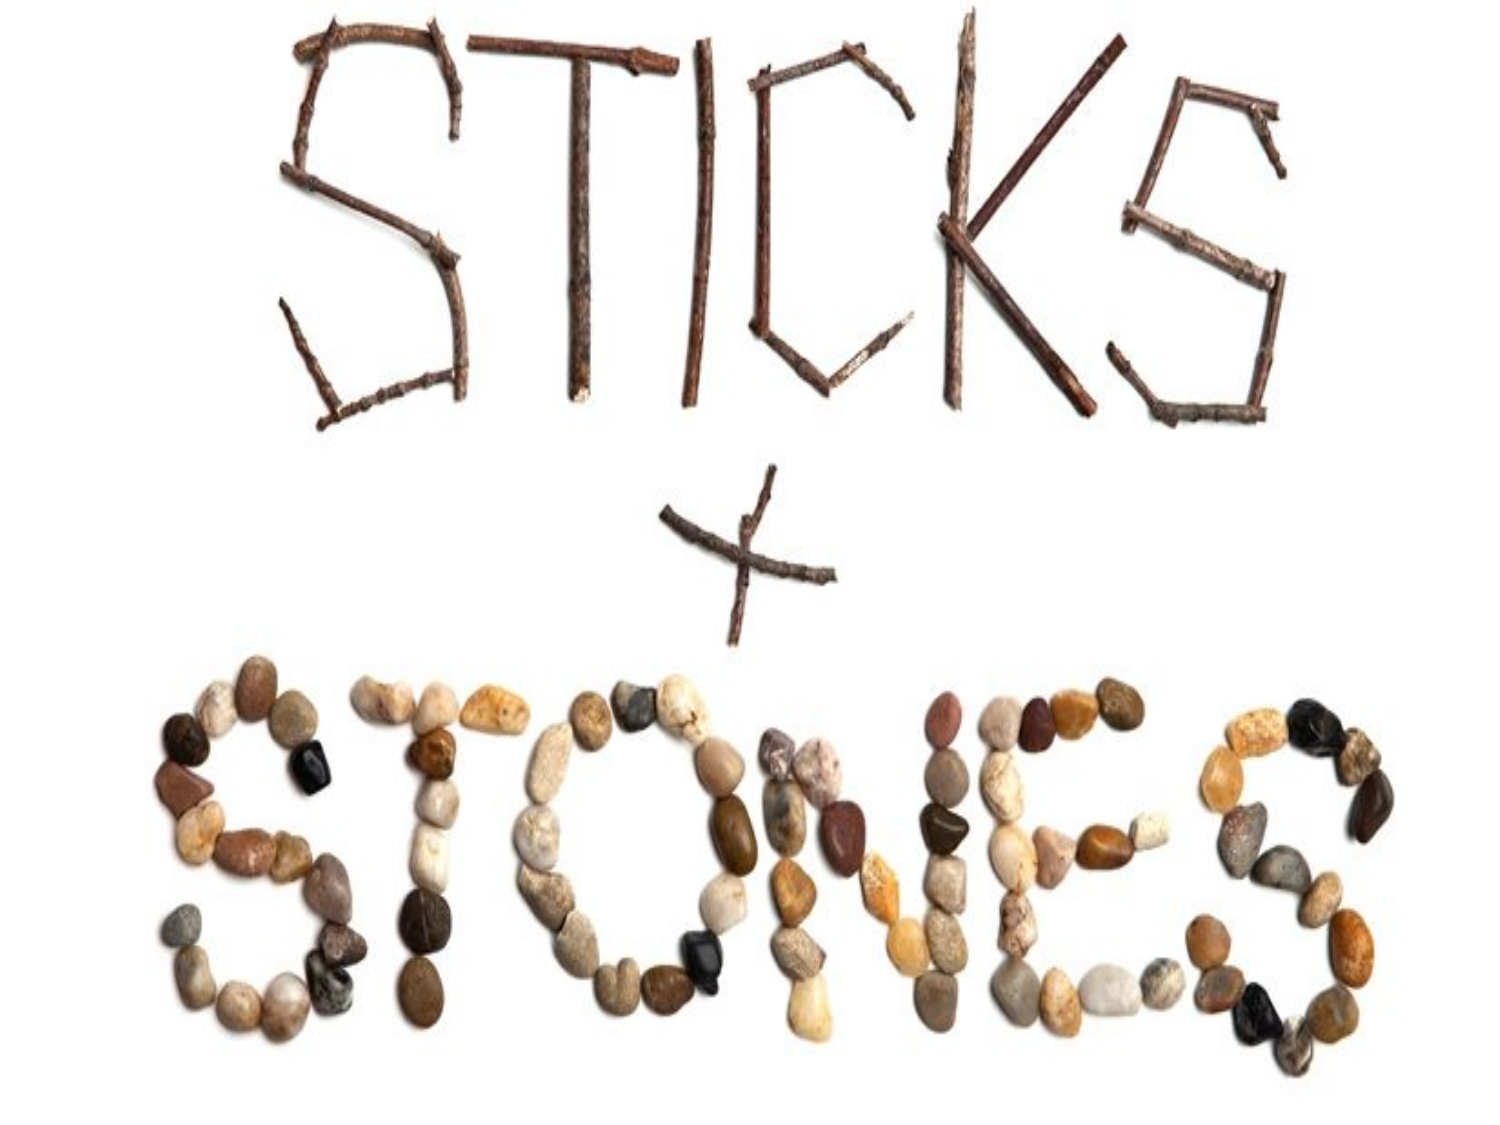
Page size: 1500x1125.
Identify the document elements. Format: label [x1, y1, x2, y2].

list [0, 0, 1500, 1125]
